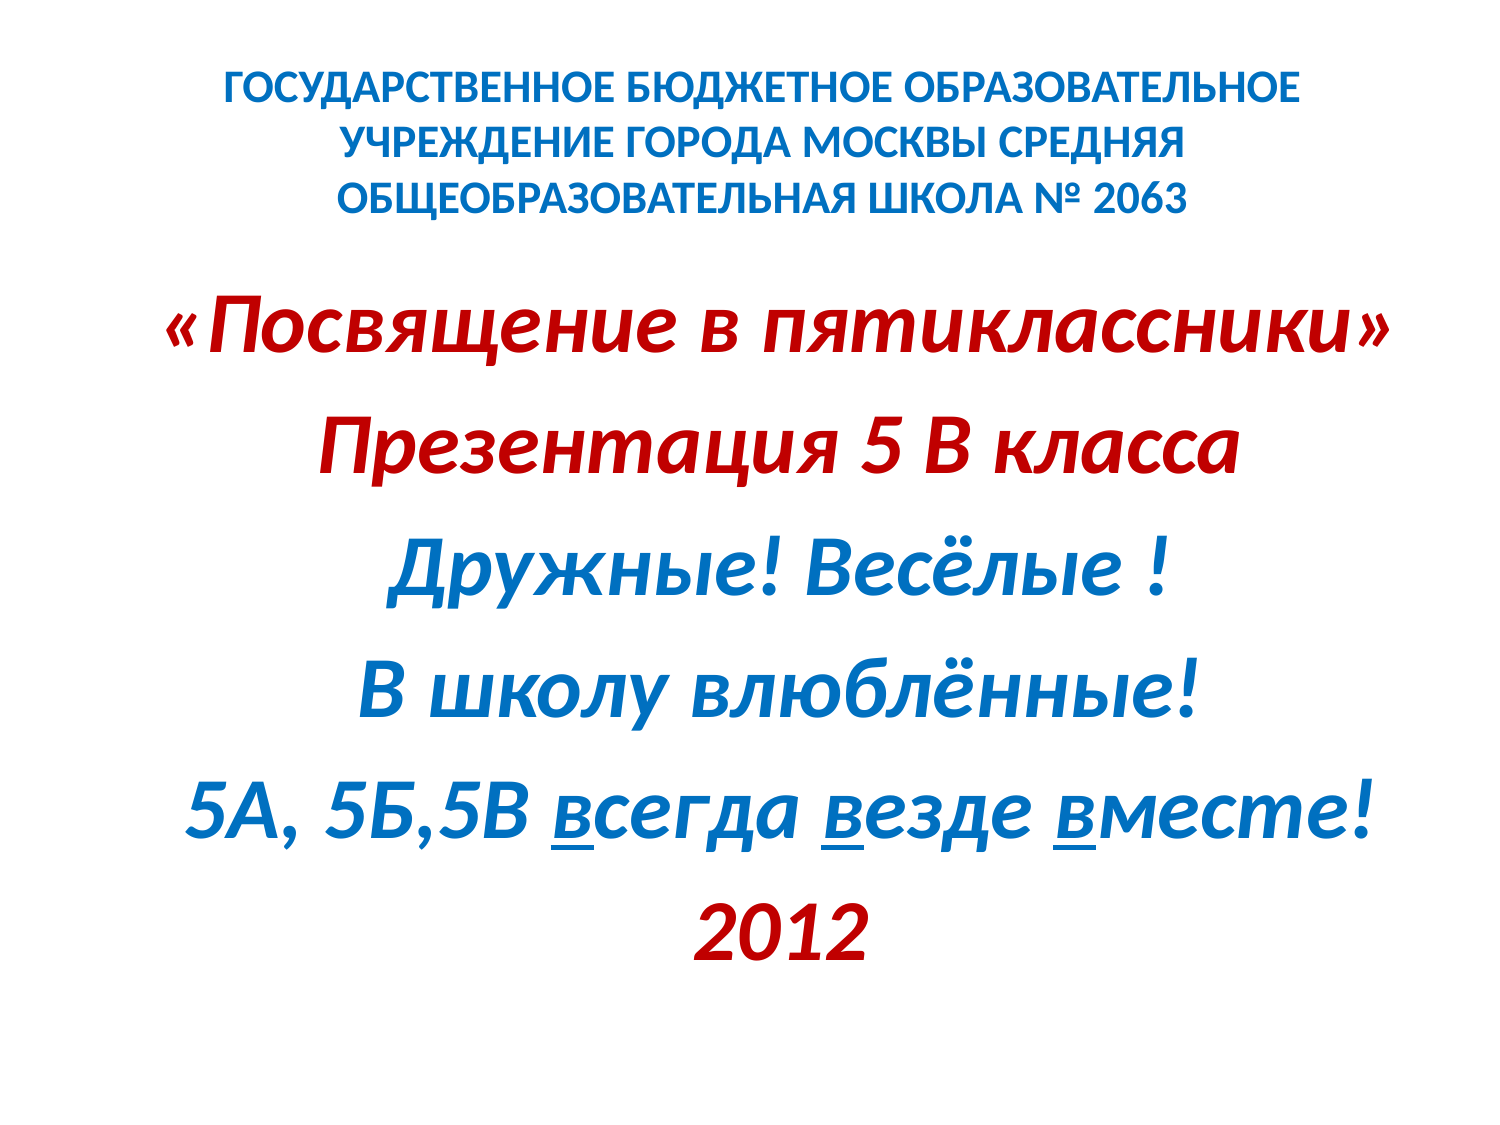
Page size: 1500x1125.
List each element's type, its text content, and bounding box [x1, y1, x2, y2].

title ГОСУДАРСТВЕННОЕ БЮДЖЕТНОЕ ОБРАЗОВАТЕЛЬНОЕ УЧРЕЖДЕНИЕ ГОРОДА МОСКВЫ СРЕДНЯЯ ОБЩЕОБРАЗОВАТЕЛЬНАЯ ШКОЛА № 2063 [93, 46, 1432, 342]
list «Посвящение в пятиклассники» Презентация 5 В класса Дружные! Весёлые ! В школу влюблённые! 5А, 5Б,5В всегда везде вместе! 2012 [105, 257, 1456, 1001]
